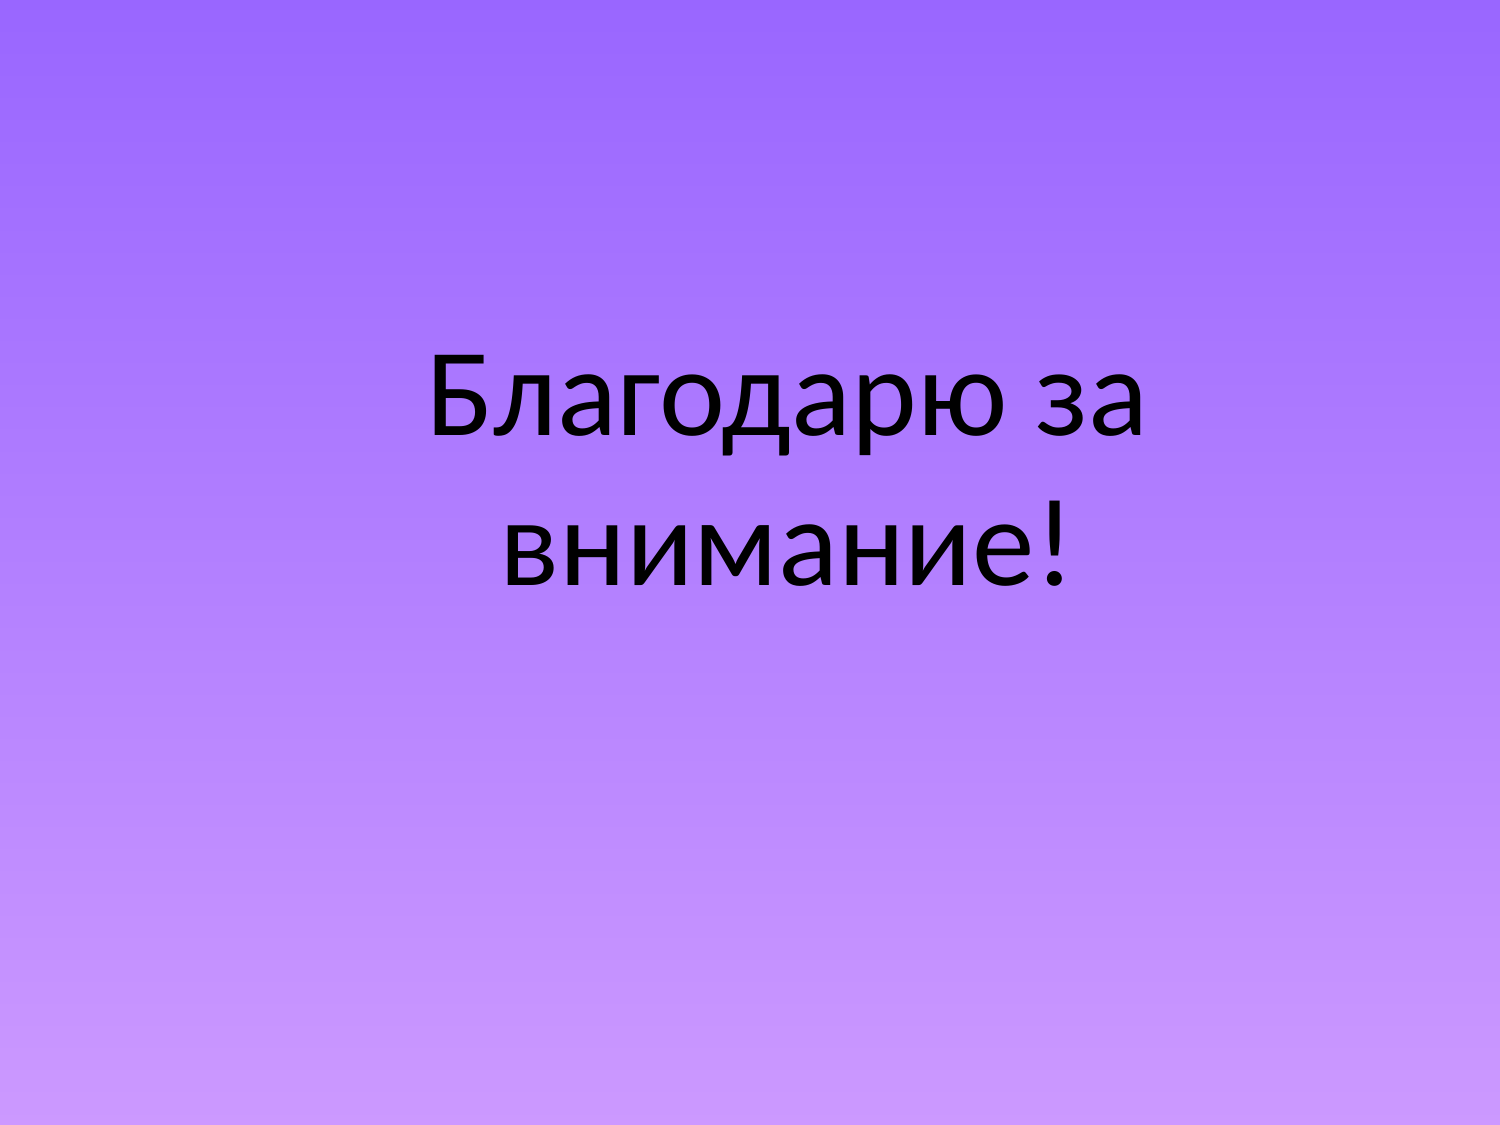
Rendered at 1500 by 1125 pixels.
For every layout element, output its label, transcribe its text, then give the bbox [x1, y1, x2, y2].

list Благодарю за внимание! [0, 302, 1365, 1071]
